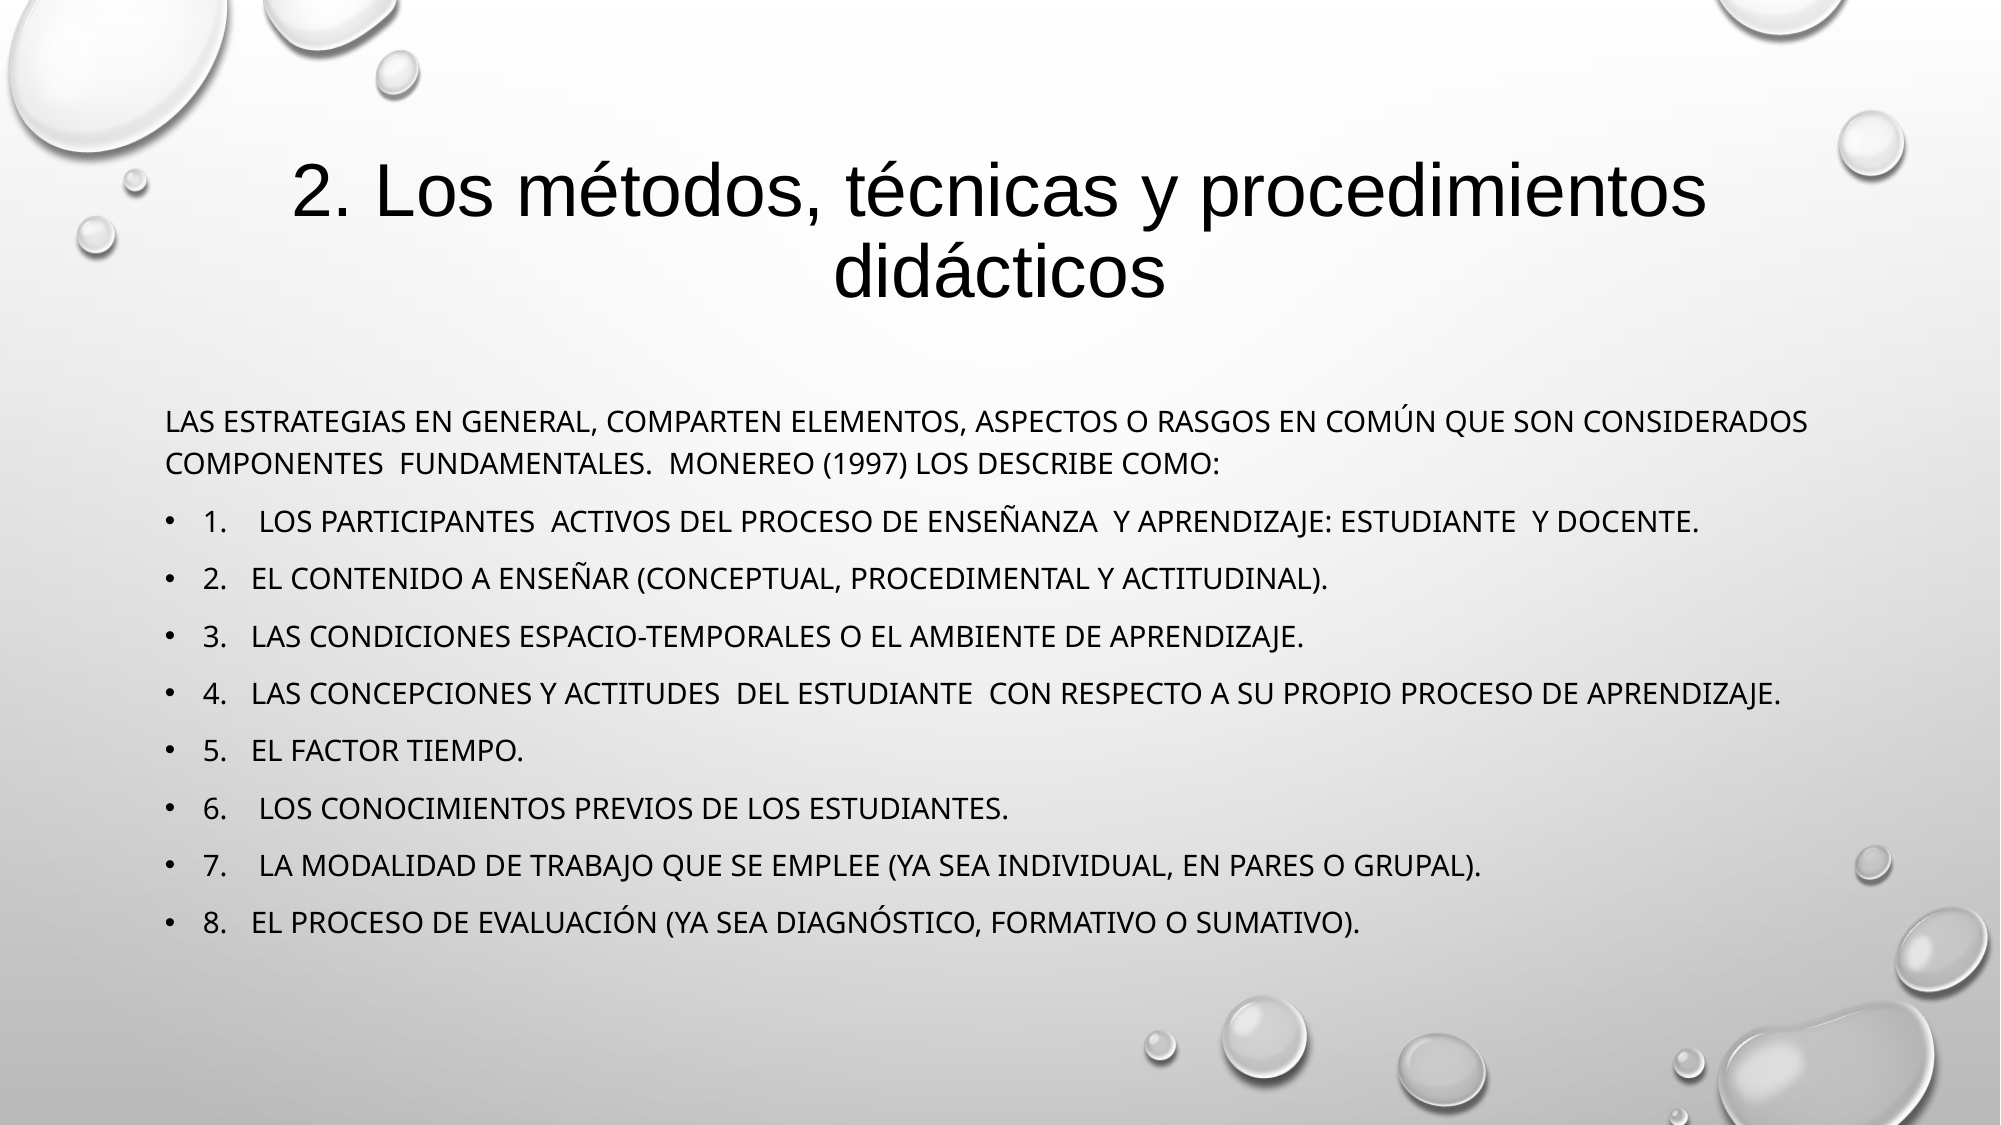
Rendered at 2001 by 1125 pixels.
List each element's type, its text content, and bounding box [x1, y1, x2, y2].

title 2. Los métodos, técnicas y procedimientos didácticos [149, 101, 1851, 364]
list Las estrategias en general, comparten elementos, aspectos o rasgos en común que son considerados componentes fundamentales. Monereo (1997) los describe como: 1. Los participantes activos del proceso de enseñanza y aprendizaje: estudiante y docente. 2. El contenido a enseñar (conceptual, procedimental y actitudinal). 3. Las condiciones espacio-temporales o el ambiente de aprendizaje. 4. Las concepciones y actitudes del estudiante con respecto a su propio proceso de aprendizaje. 5. El factor tiempo. 6. Los conocimientos previos de los estudiantes. 7. La modalidad de trabajo que se emplee (ya sea individual, en pares o grupal). 8. El proceso de evaluación (ya sea diagnóstico, formativo o sumativo). [149, 388, 1850, 950]
picture [0, 0, 2000, 1125]
